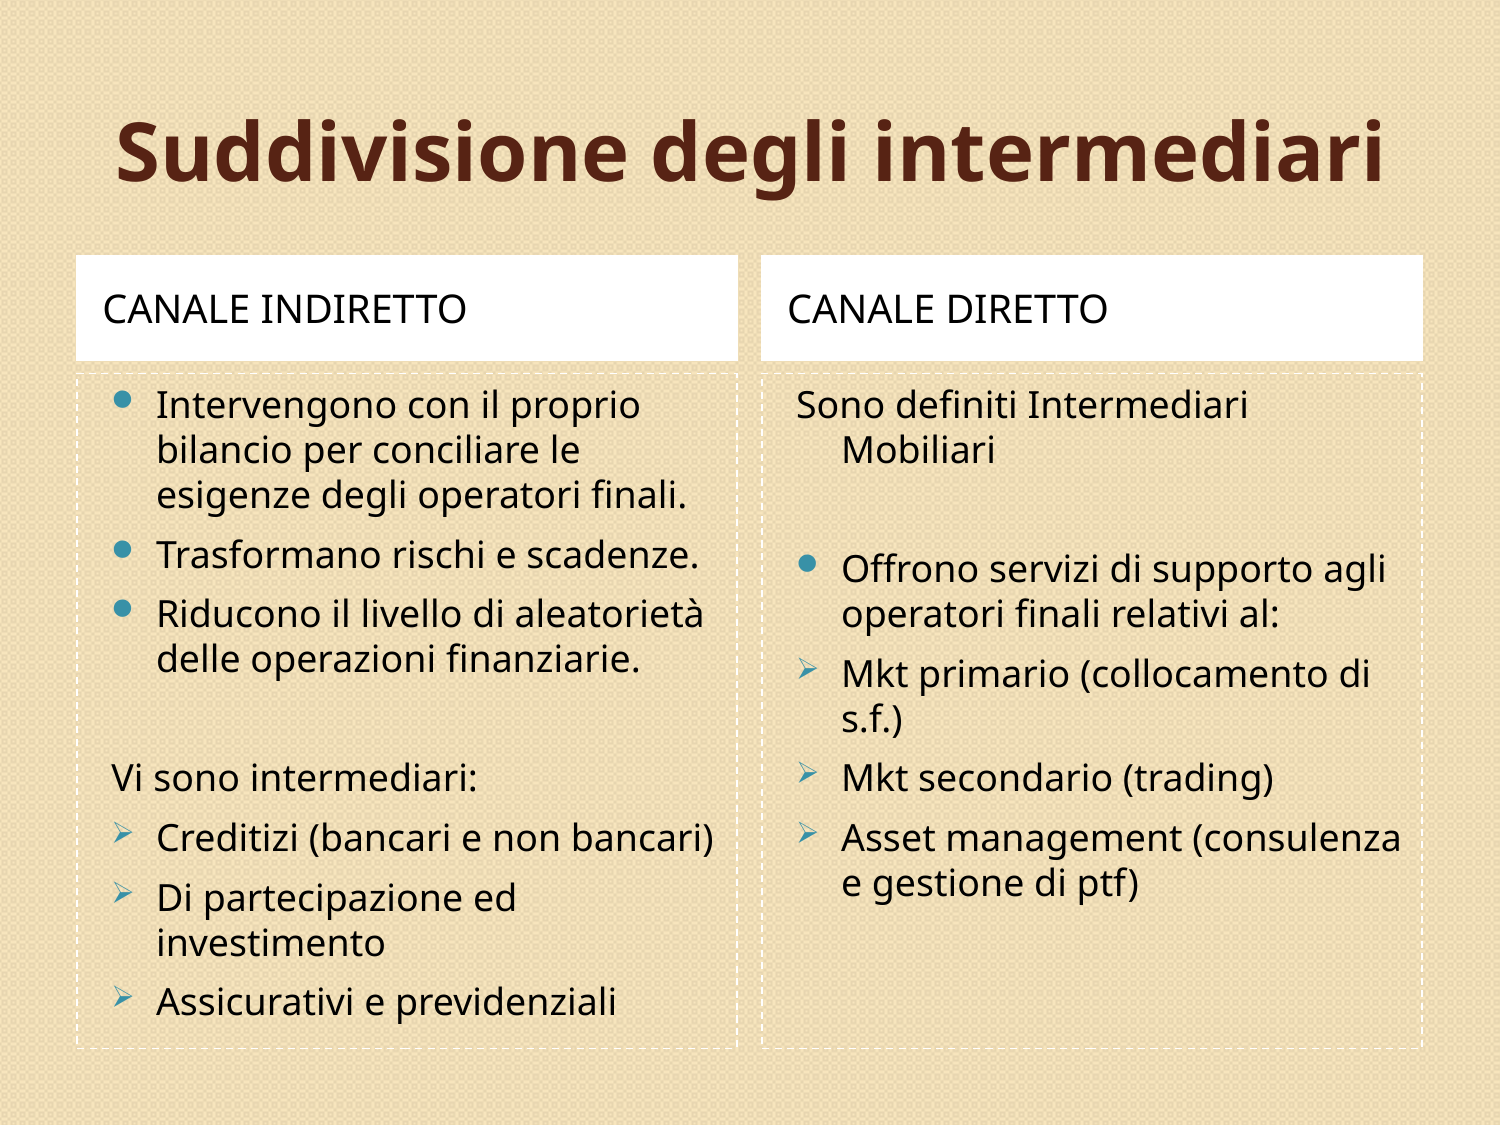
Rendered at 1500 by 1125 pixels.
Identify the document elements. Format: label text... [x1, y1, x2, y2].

title Suddivisione degli intermediari [76, 54, 1427, 243]
list CANALE DIRETTO [761, 255, 1423, 361]
list CANALE INDIRETTO [76, 255, 738, 361]
list Intervengono con il proprio bilancio per conciliare le esigenze degli operatori finali. Trasformano rischi e scadenze. Riducono il livello di aleatorietà delle operazioni finanziarie. Vi sono intermediari: Creditizi (bancari e non bancari) Di partecipazione ed investimento Assicurativi e previdenziali [76, 373, 738, 1049]
list Sono definiti Intermediari Mobiliari Offrono servizi di supporto agli operatori finali relativi al: Mkt primario (collocamento di s.f.) Mkt secondario (trading) Asset management (consulenza e gestione di ptf) [761, 373, 1423, 1049]
